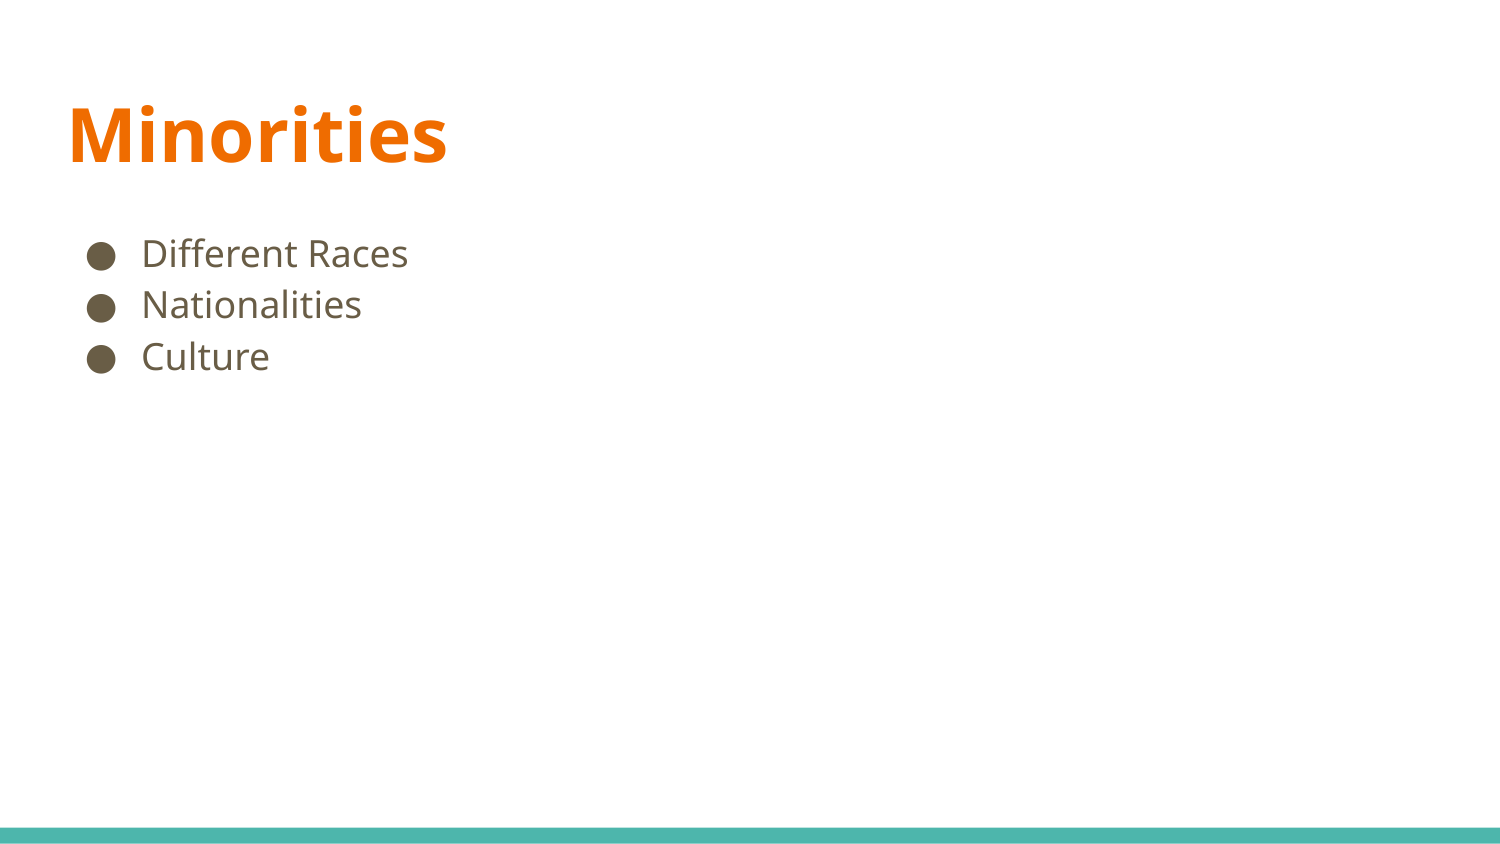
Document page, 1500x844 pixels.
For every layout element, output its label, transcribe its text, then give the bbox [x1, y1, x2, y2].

list Different Races Nationalities Culture [51, 207, 1449, 750]
title Minorities [51, 72, 1449, 189]
